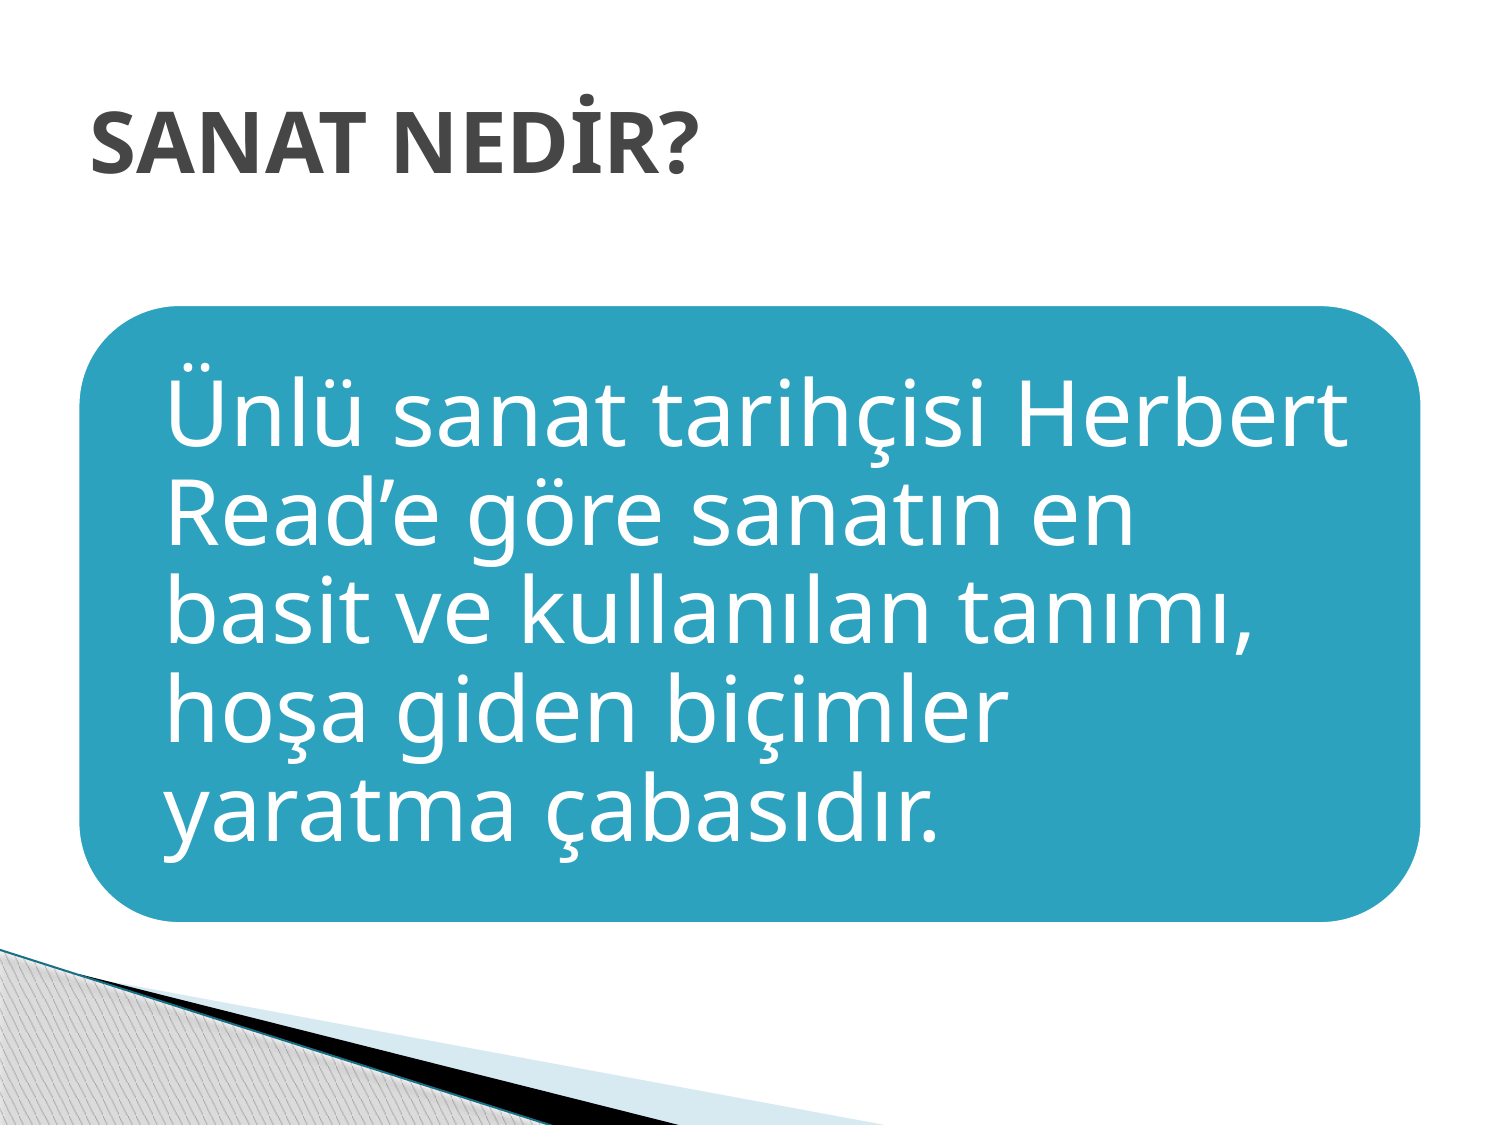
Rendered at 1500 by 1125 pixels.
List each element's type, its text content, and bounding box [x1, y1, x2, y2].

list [74, 242, 1426, 986]
title SANAT NEDİR? [75, 45, 1425, 233]
